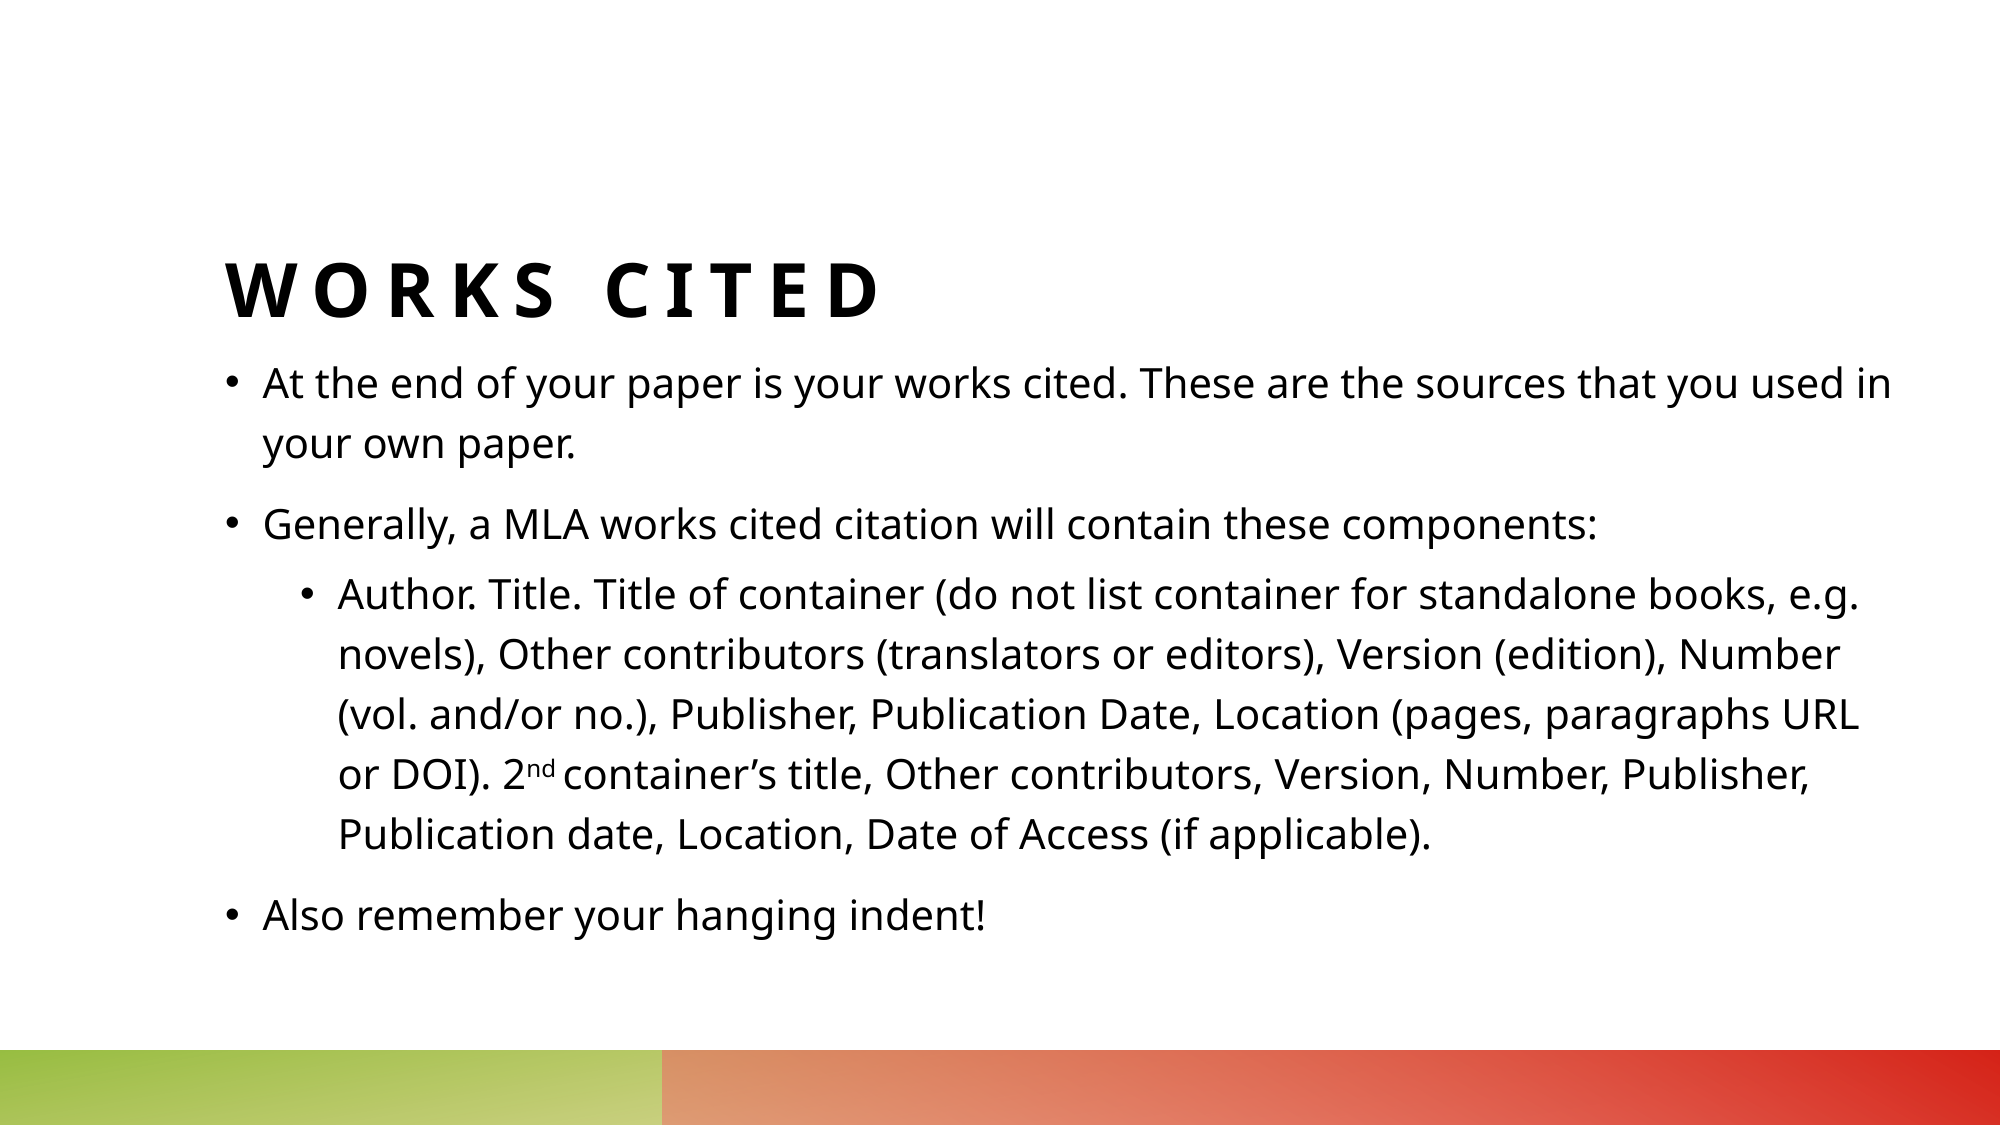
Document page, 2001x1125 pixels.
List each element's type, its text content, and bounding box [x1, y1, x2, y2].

title Works cited [225, 130, 1905, 333]
list At the end of your paper is your works cited. These are the sources that you used in your own paper. Generally, a MLA works cited citation will contain these components: Author. Title. Title of container (do not list container for standalone books, e.g. novels), Other contributors (translators or editors), Version (edition), Number (vol. and/or no.), Publisher, Publication Date, Location (pages, paragraphs URL or DOI). 2nd container’s title, Other contributors, Version, Number, Publisher, Publication date, Location, Date of Access (if applicable). Also remember your hanging indent! [225, 346, 1905, 996]
